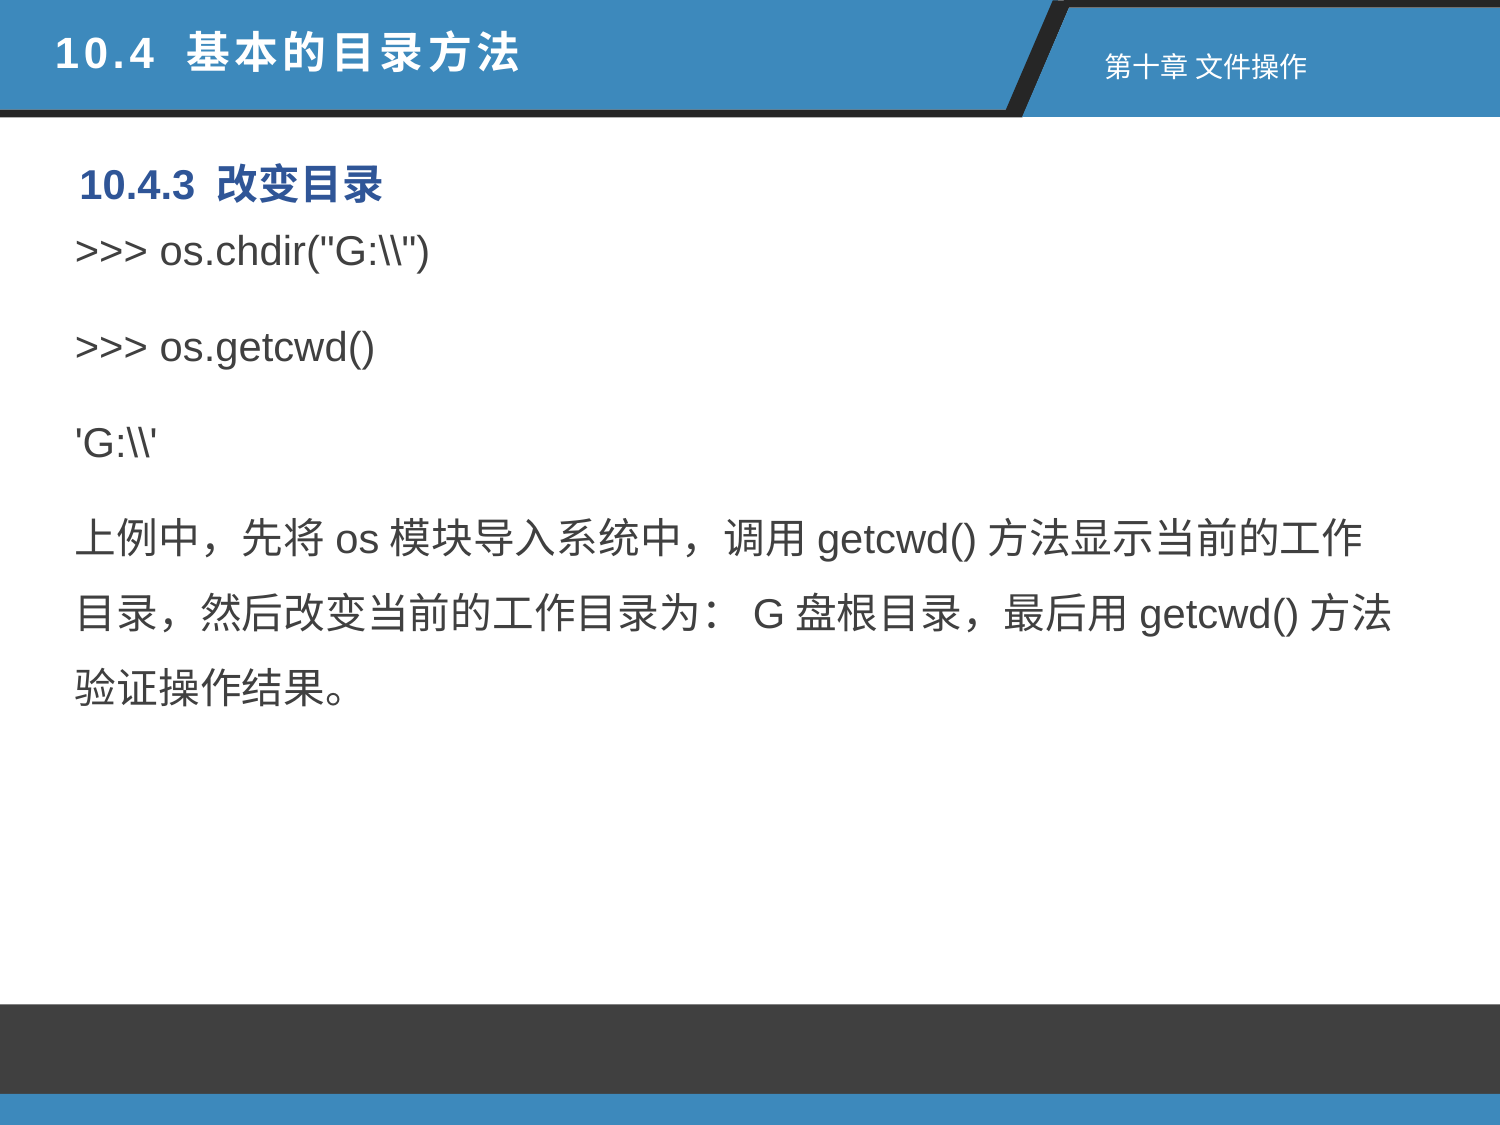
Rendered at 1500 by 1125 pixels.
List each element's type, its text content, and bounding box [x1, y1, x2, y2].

list 10.4.3 改变目录 [64, 155, 1229, 191]
text_box 第十章 文件操作 [1070, 41, 1500, 91]
text_box 10.4 基本的目录方法 [40, 17, 628, 85]
list >>> os.chdir("G:\\") >>> os.getcwd() 'G:\\' 上例中，先将os模块导入系统中，调用getcwd()方法显示当前的工作目录，然后改变当前的工作目录为：G盘根目录，最后用getcwd()方法验证操作结果。 [59, 191, 1415, 961]
